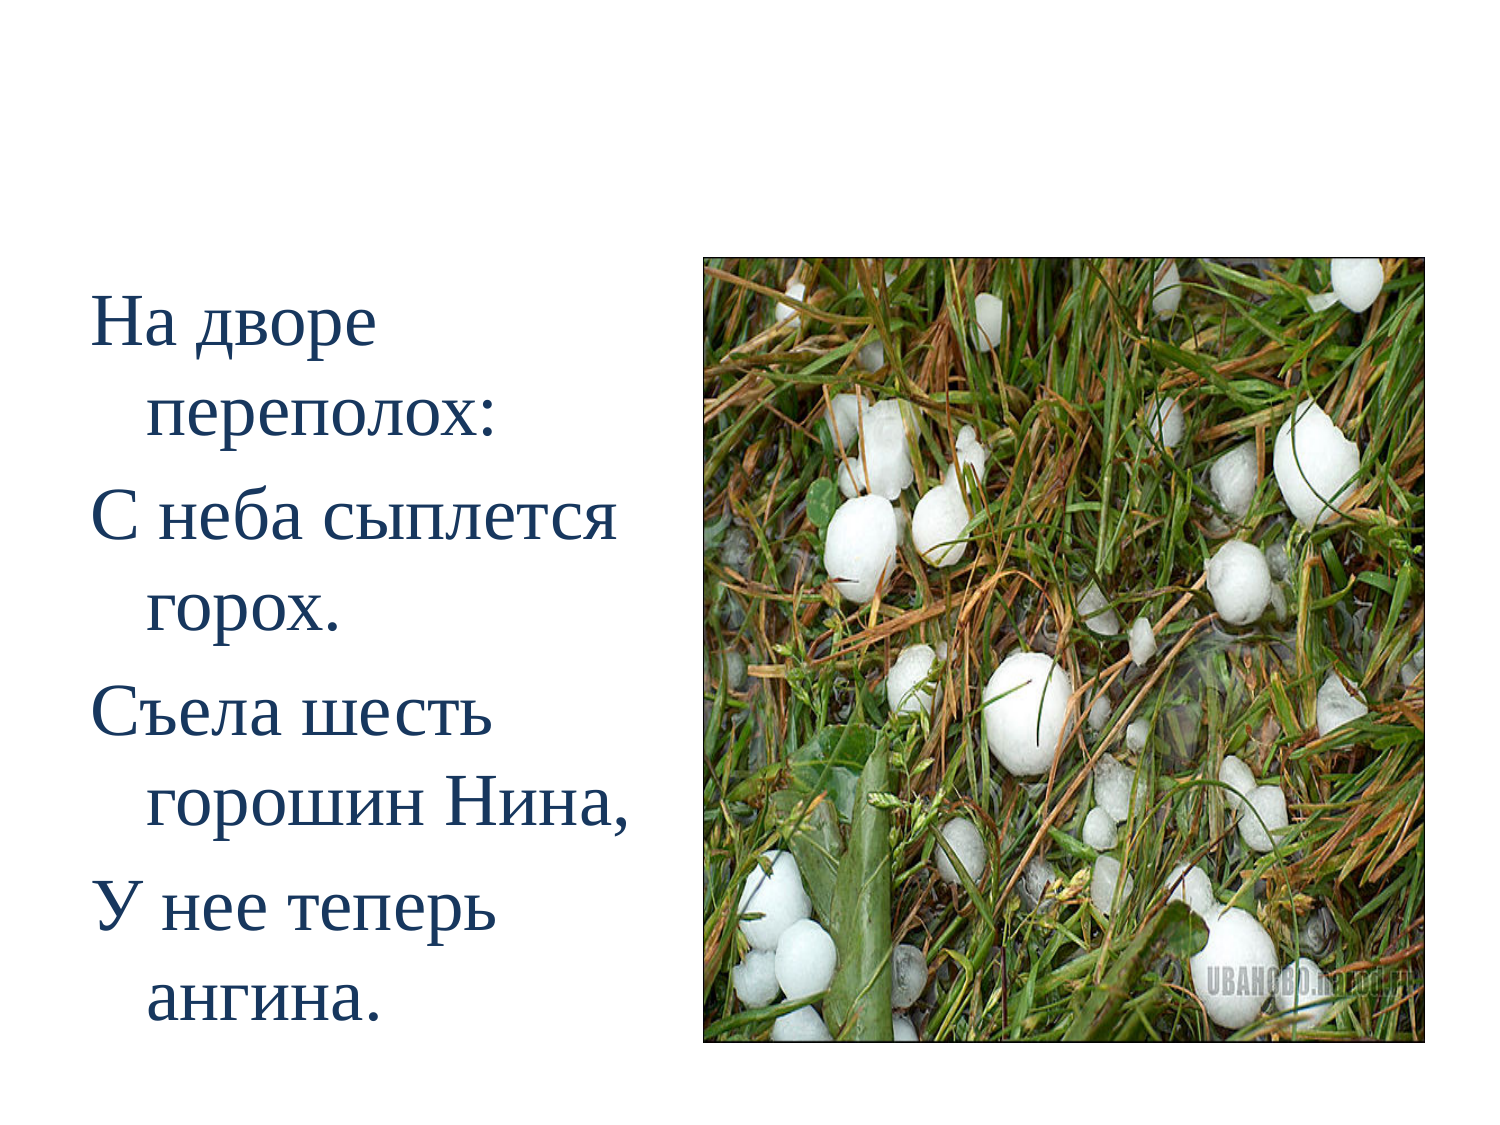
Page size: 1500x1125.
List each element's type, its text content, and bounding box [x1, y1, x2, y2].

list На дворе переполох: С неба сыплется горох. Съела шесть горошин Нина, У нее теперь ангина. [75, 262, 697, 1005]
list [702, 257, 1426, 1044]
